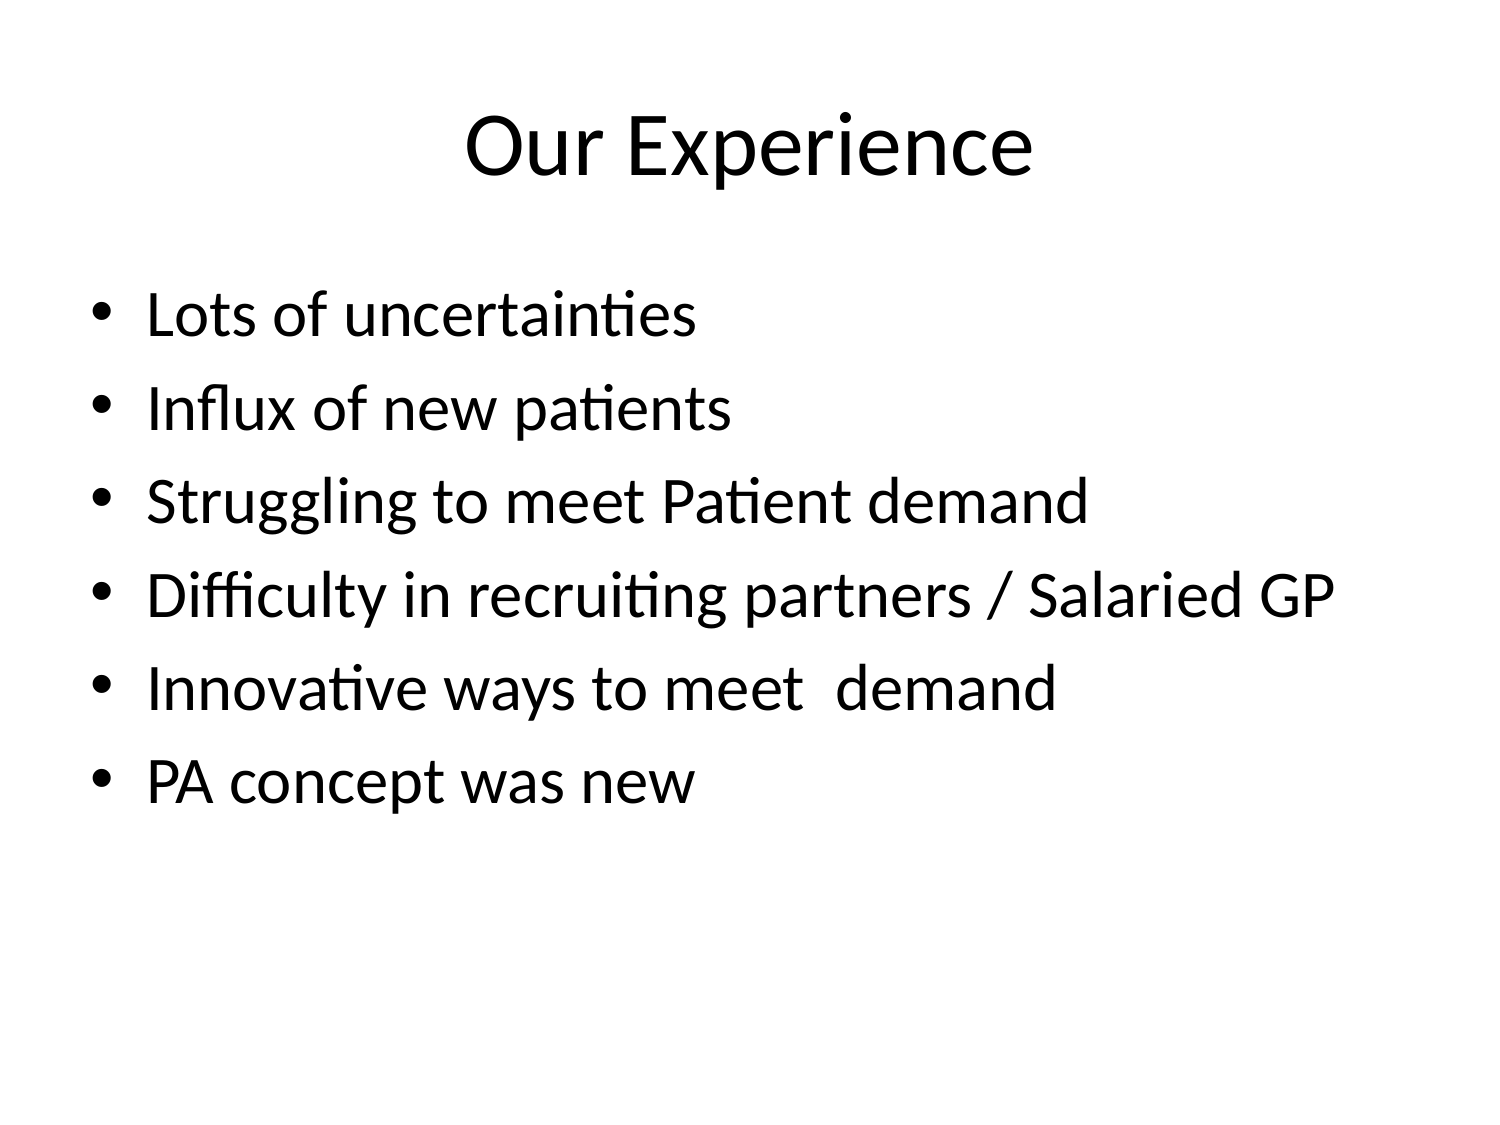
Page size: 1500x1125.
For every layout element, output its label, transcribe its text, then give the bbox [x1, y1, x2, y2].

list Lots of uncertainties Influx of new patients Struggling to meet Patient demand Difficulty in recruiting partners / Salaried GP Innovative ways to meet demand PA concept was new [75, 262, 1425, 1005]
title Our Experience [75, 45, 1425, 233]
